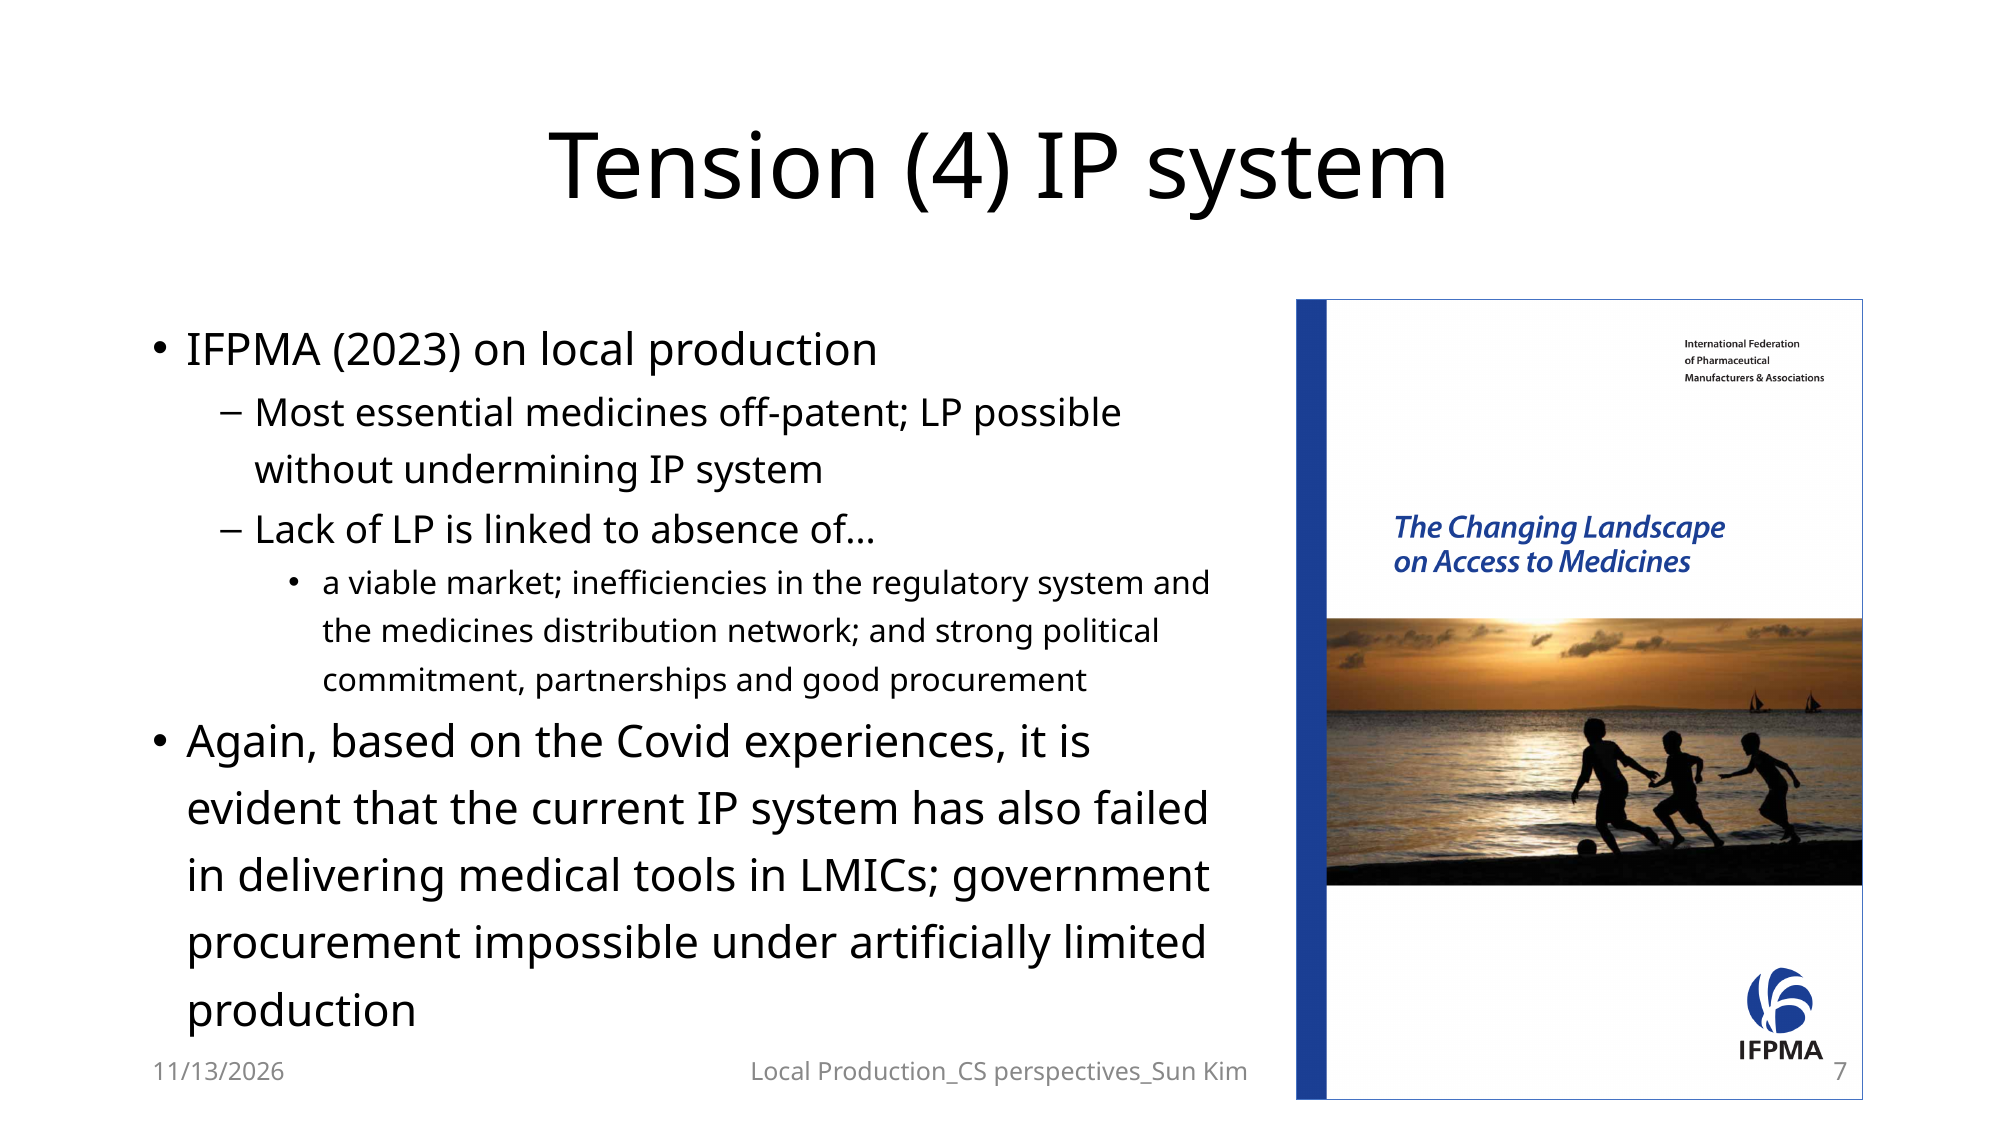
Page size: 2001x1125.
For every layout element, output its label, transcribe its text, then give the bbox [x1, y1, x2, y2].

picture [1296, 298, 1863, 1101]
list IFPMA (2023) on local production Most essential medicines off-patent; LP possible without undermining IP system Lack of LP is linked to absence of… a viable market; inefficiencies in the regulatory system and the medicines distribution network; and strong political commitment, partnerships and good procurement Again, based on the Covid experiences, it is evident that the current IP system has also failed in delivering medical tools in LMICs; government procurement impossible under artificially limited production [137, 299, 1272, 1043]
footer Local Production_CS perspectives_Sun Kim [662, 1042, 1292, 1103]
title Tension (4) IP system [137, 59, 1863, 278]
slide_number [137, 1042, 588, 1103]
